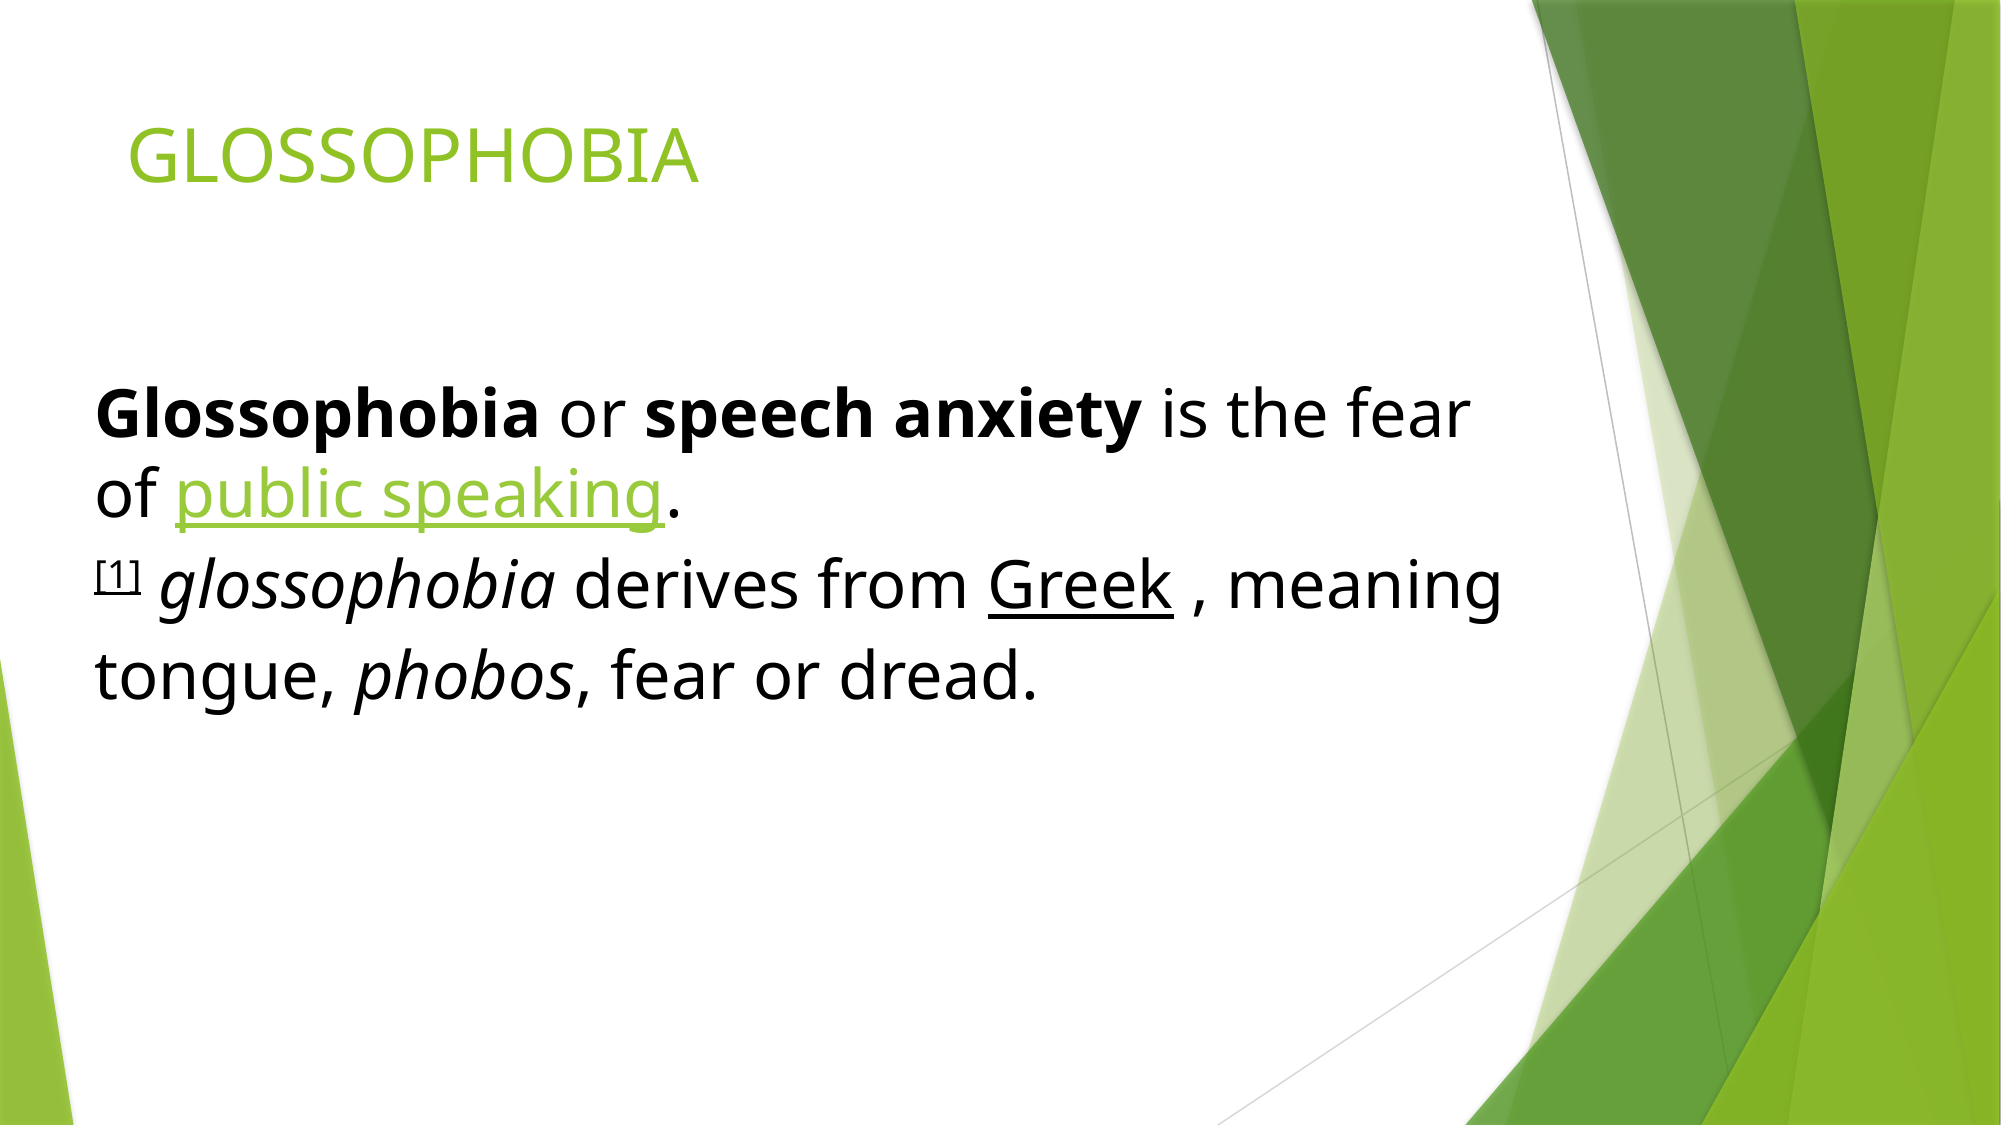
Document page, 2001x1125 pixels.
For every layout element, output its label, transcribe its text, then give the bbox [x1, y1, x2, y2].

title GLOSSOPHOBIA [111, 99, 1522, 317]
text_box Glossophobia or speech anxiety is the fear of public speaking. [1] glossophobia derives from Greek , meaning tongue, phobos, fear or dread. [79, 363, 1551, 721]
